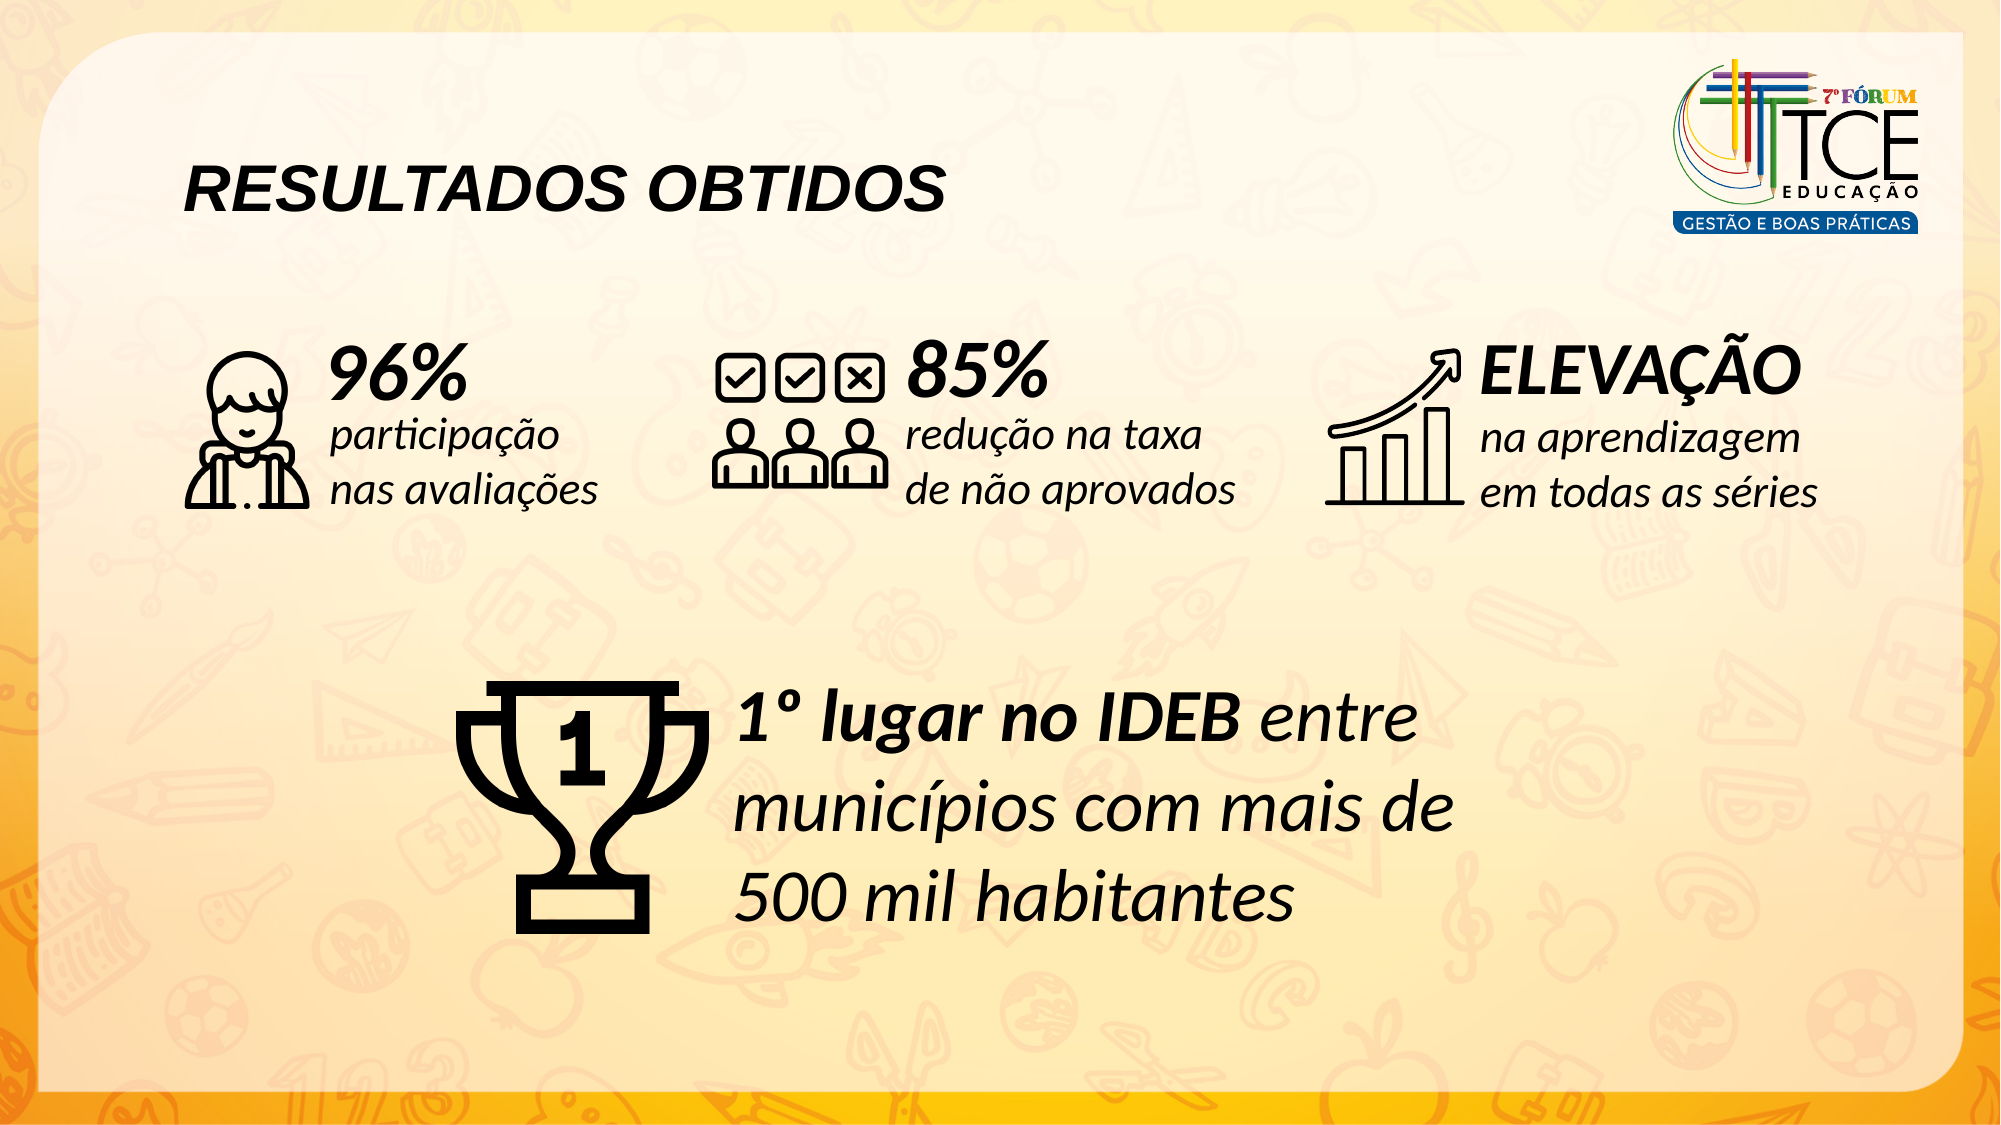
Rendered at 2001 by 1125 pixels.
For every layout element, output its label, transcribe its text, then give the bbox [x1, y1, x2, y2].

title RESULTADOS OBTIDOS [168, 146, 1285, 234]
text_box 1º lugar no IDEB entre municípios com mais de 500 mil habitantes [717, 658, 1579, 945]
text_box 85% [890, 324, 1196, 405]
text_box participação nas avaliações [328, 401, 634, 515]
picture [0, 0, 2001, 1125]
text_box na aprendizagem em todas as séries [1464, 405, 1838, 523]
text_box ELEVAÇÃO [1464, 324, 1838, 405]
text_box redução na taxa de não aprovados [894, 401, 1259, 515]
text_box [1324, 348, 1466, 506]
text_box 96% [308, 327, 614, 408]
